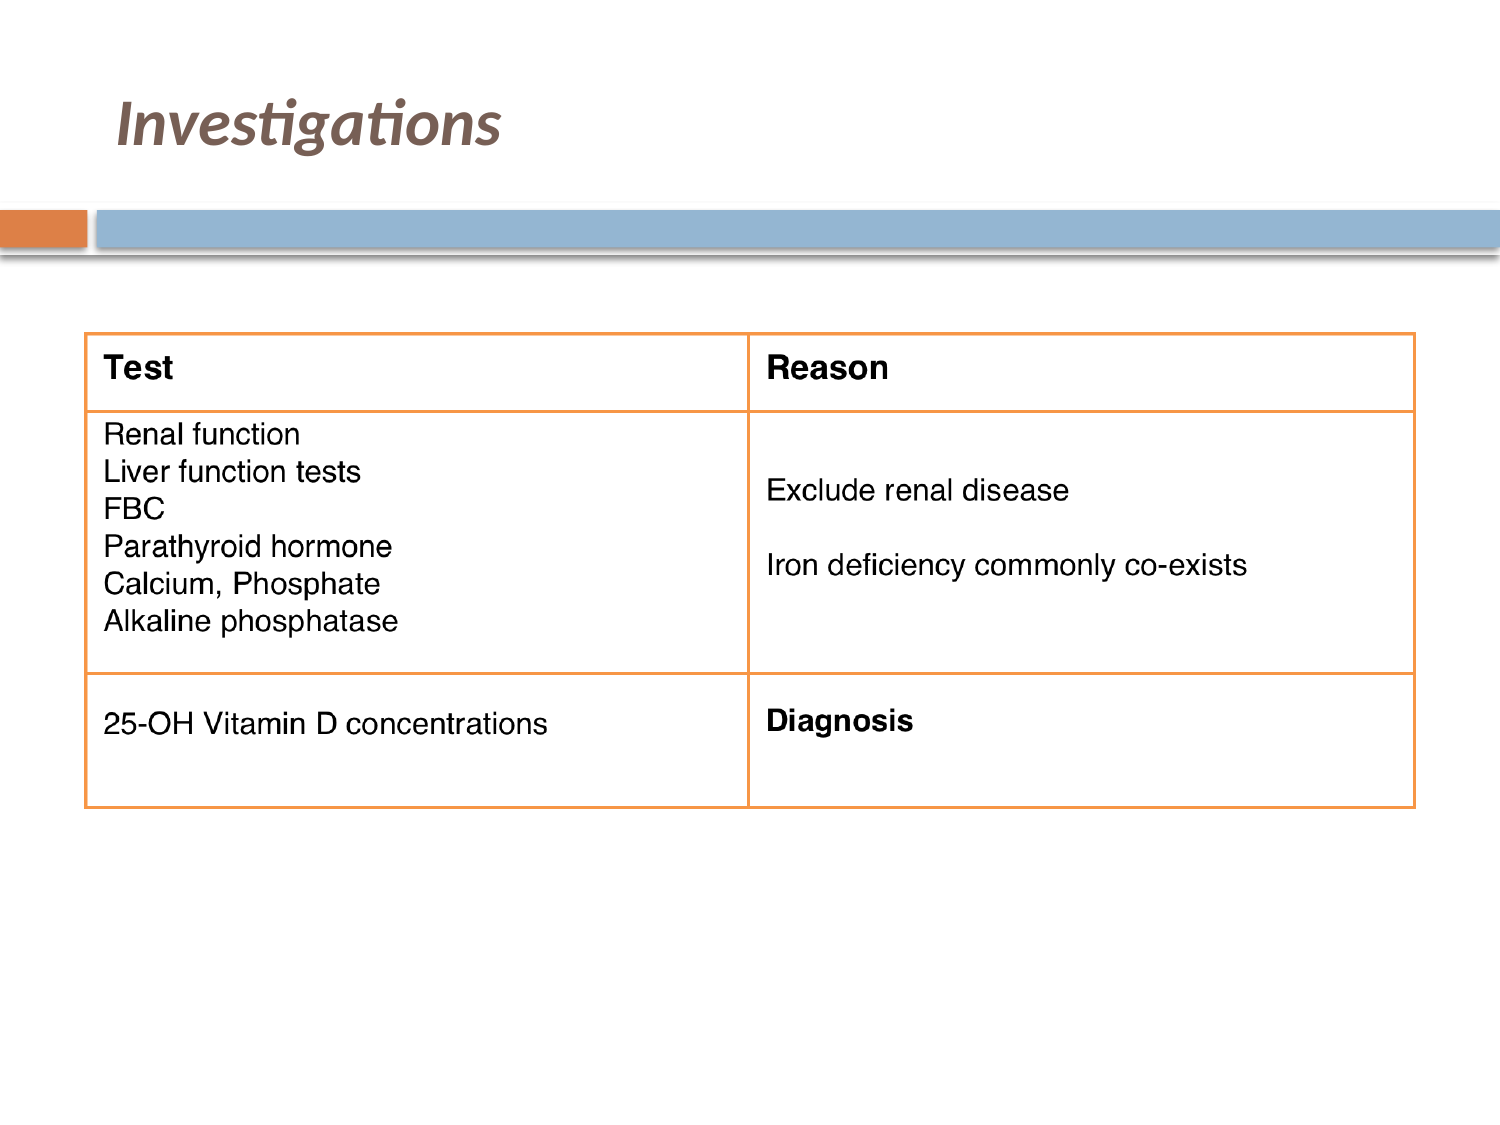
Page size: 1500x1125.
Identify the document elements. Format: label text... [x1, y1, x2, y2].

title Investigations [100, 37, 1438, 200]
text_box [84, 332, 1416, 850]
